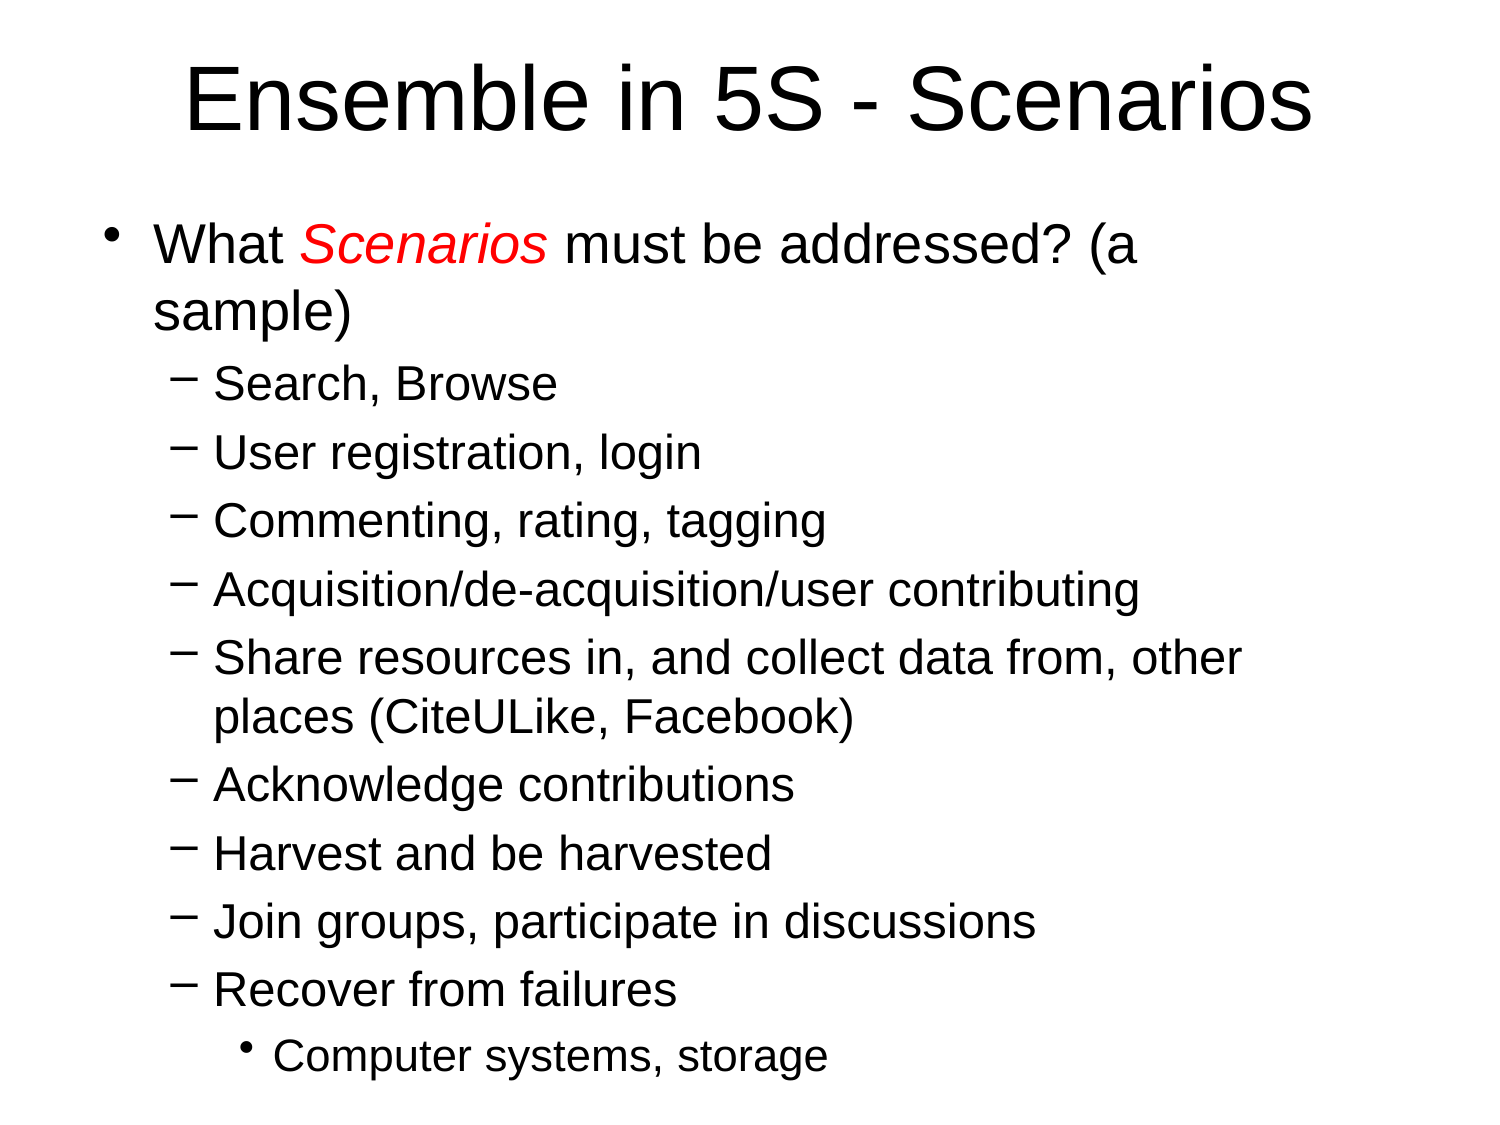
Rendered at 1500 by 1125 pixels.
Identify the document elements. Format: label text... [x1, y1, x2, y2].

title Ensemble in 5S - Scenarios [74, 0, 1426, 188]
list What Scenarios must be addressed? (a sample) Search, Browse User registration, login Commenting, rating, tagging Acquisition/de-acquisition/user contributing Share resources in, and collect data from, other places (CiteULike, Facebook) Acknowledge contributions Harvest and be harvested Join groups, participate in discussions Recover from failures Computer systems, storage [87, 199, 1360, 1093]
